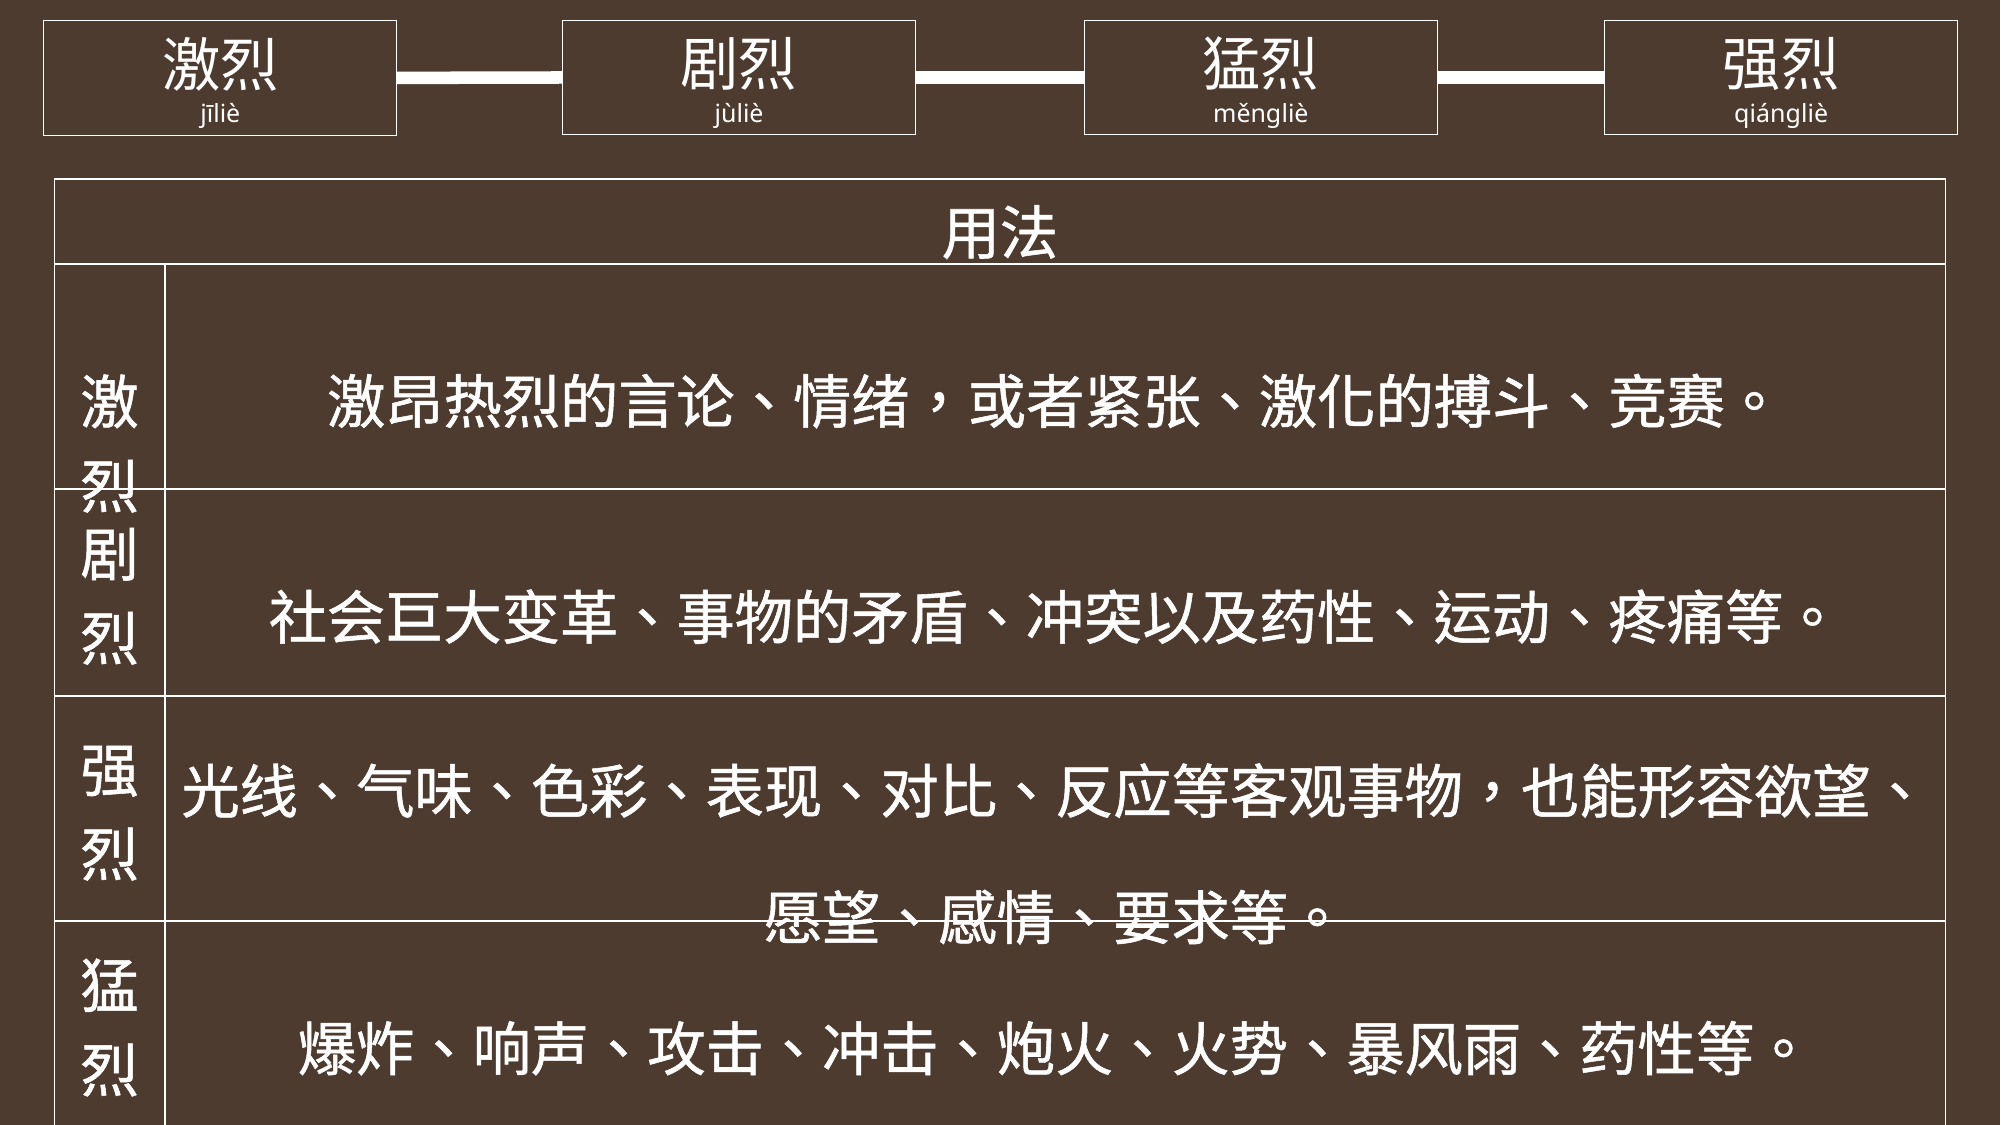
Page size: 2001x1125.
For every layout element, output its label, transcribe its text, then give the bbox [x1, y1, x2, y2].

table_cell 光线、气味、色彩、表现、对比、反应等客观事物，也能形容欲望、愿望、感情、要求等。 [166, 697, 1945, 920]
text_box 强烈 qiángliè [1604, 20, 1958, 135]
text_box 激烈 jīliè [43, 20, 397, 136]
table_cell 社会巨大变革、事物的矛盾、冲突以及药性、运动、疼痛等。 [166, 490, 1945, 695]
text_box 猛烈 měngliè [1084, 20, 1438, 135]
text_box 剧烈 jùliè [562, 20, 916, 135]
table_cell 爆炸、响声、攻击、冲击、炮火、火势、暴风雨、药性等。 [166, 922, 1945, 1125]
table_cell 激烈 [55, 265, 164, 488]
table_cell 猛烈 [55, 922, 164, 1125]
table_header 用法 [55, 180, 1945, 263]
table_cell 激昂热烈的言论、情绪，或者紧张、激化的搏斗、竞赛。 [166, 265, 1945, 488]
table_cell 强烈 [55, 697, 164, 920]
table_cell 剧烈 [55, 490, 164, 695]
